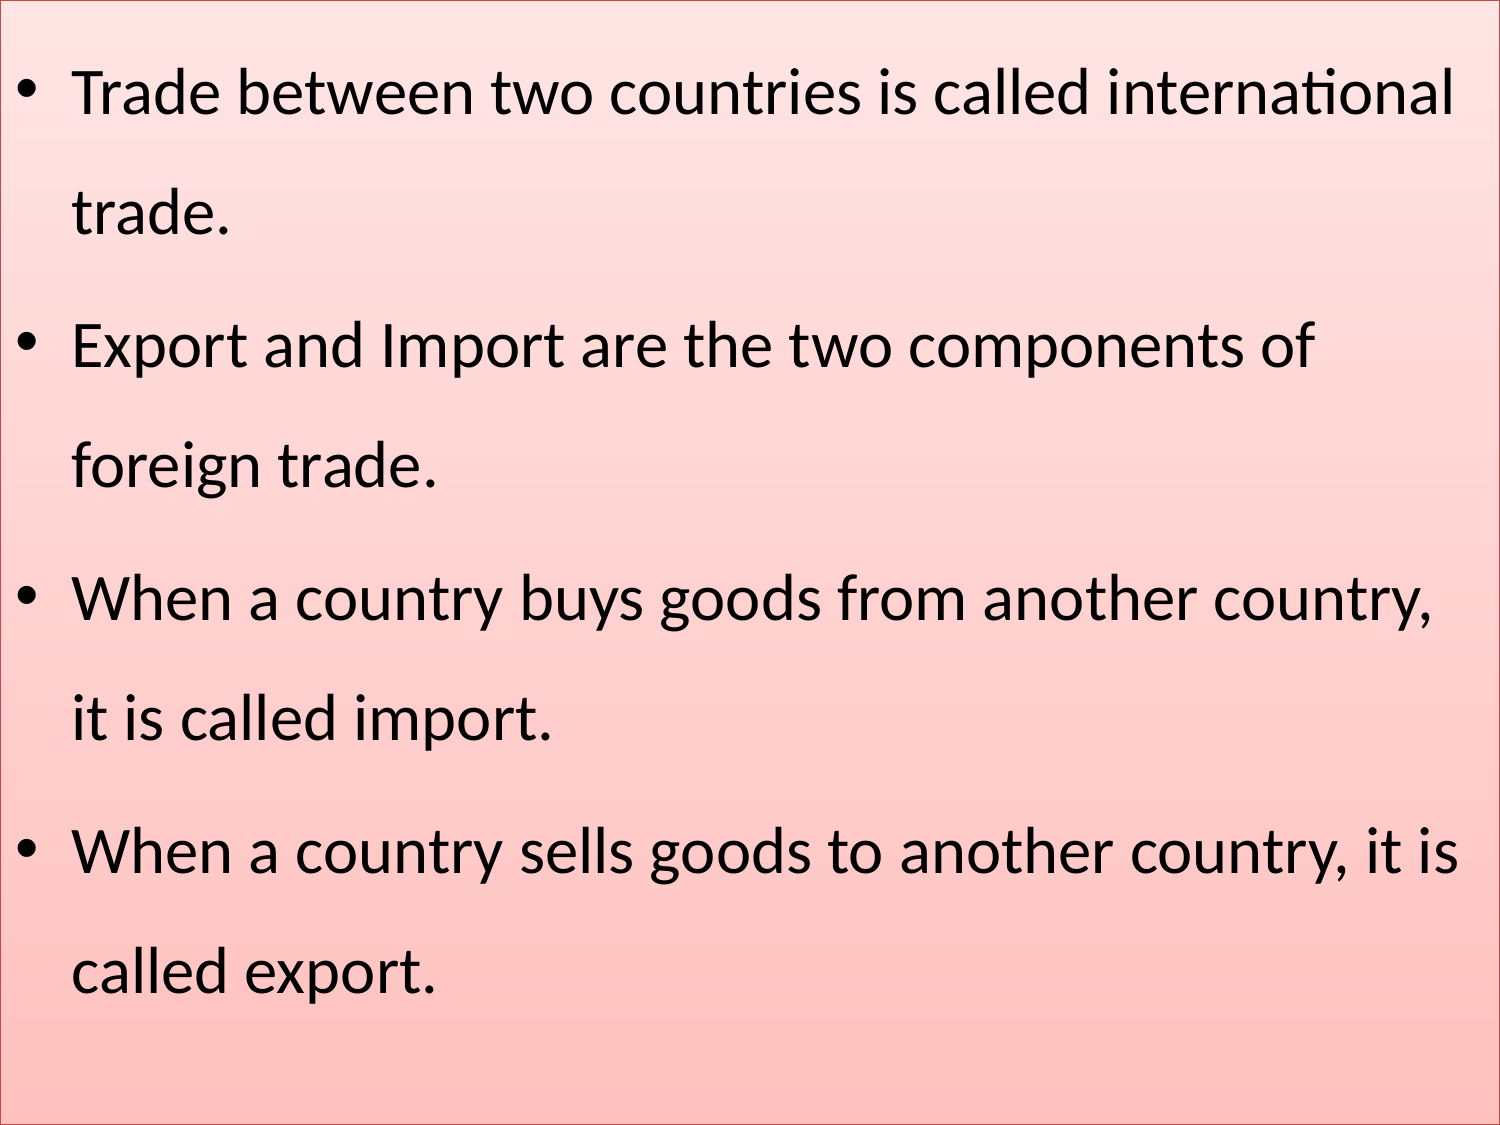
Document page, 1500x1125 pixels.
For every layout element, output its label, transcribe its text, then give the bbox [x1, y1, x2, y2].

list Trade between two countries is called international trade. Export and Import are the two components of foreign trade. When a country buys goods from another country, it is called import. When a country sells goods to another country, it is called export. [0, 0, 1500, 1125]
